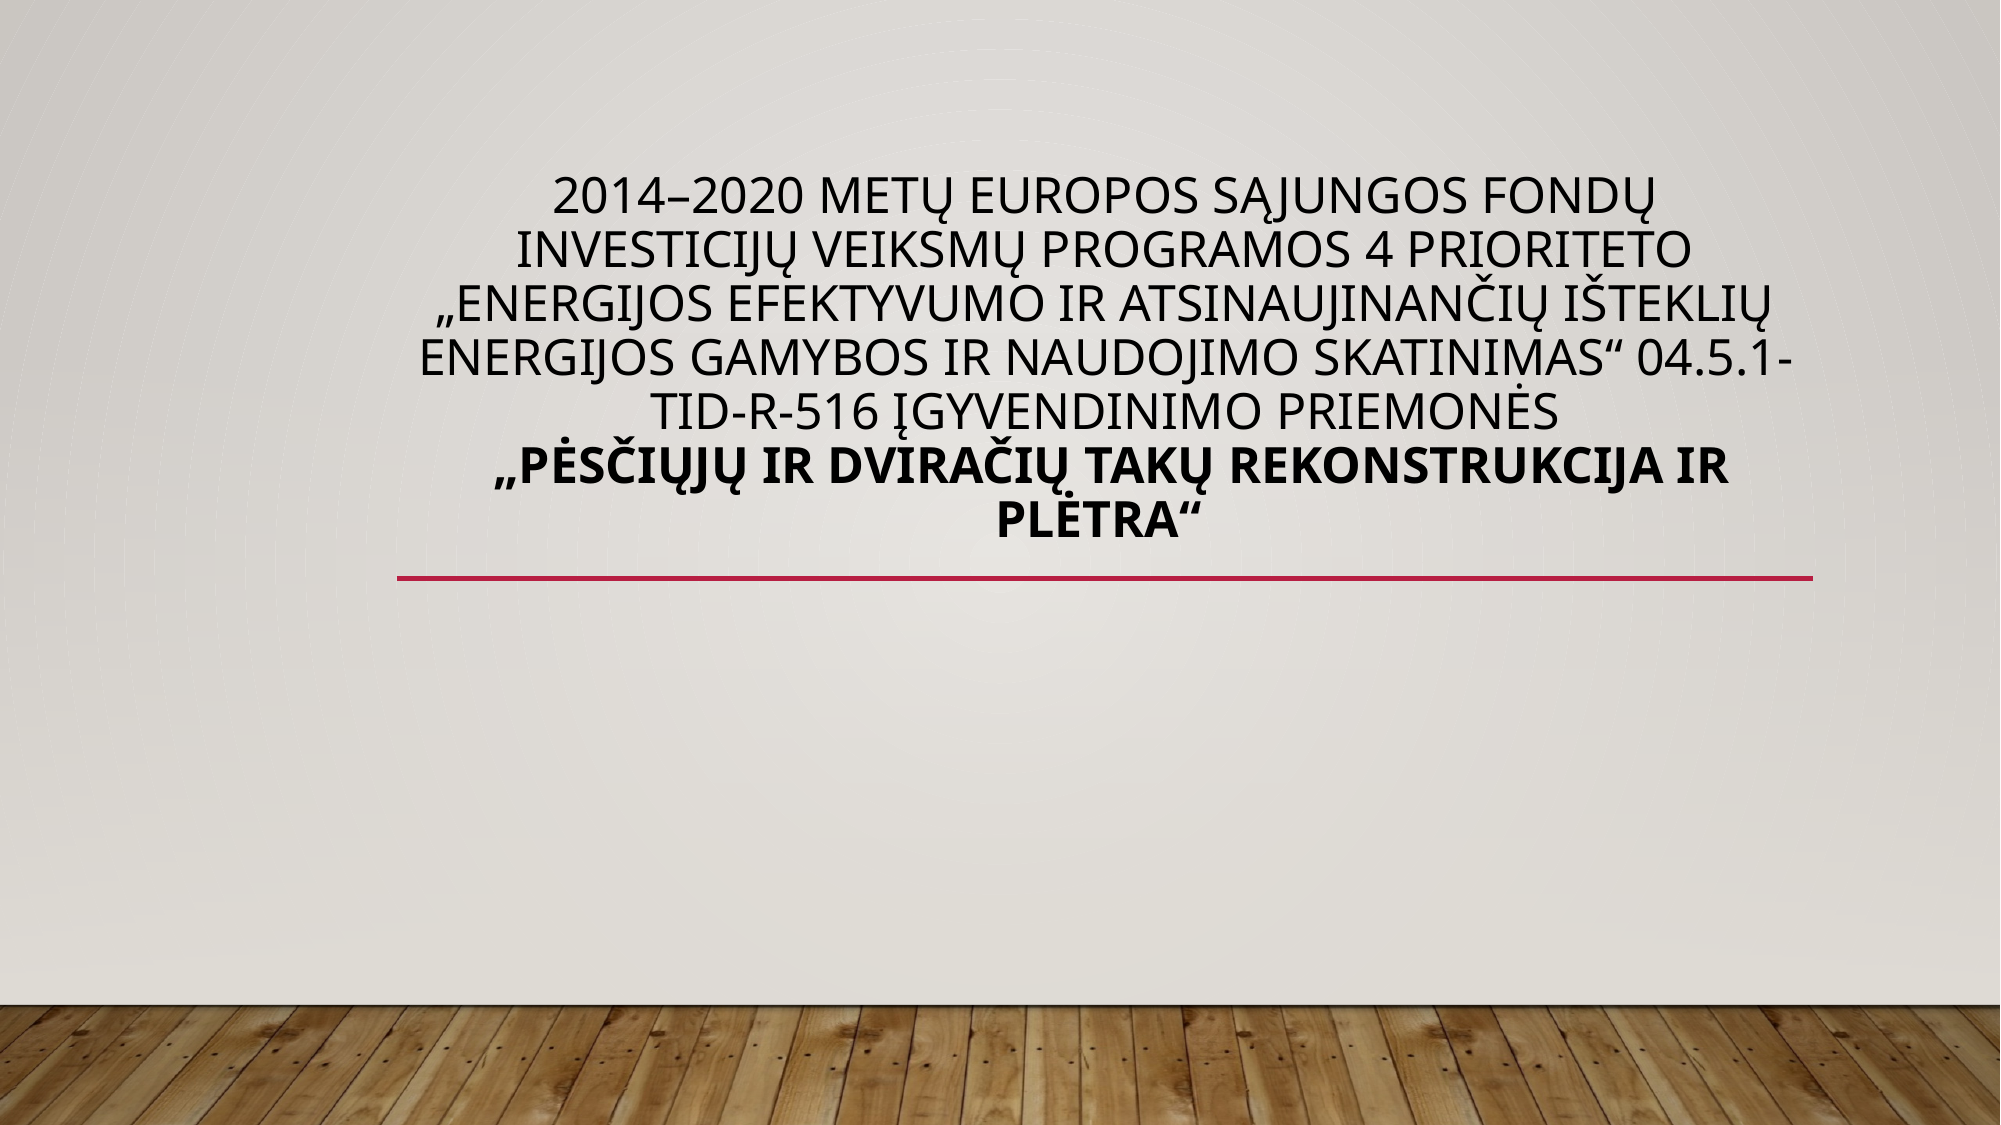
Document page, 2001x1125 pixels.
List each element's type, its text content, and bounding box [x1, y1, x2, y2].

title 2014–2020 metų Europos Sąjungos fondų investicijų veiksmų programos 4 prioriteto „Energijos efektyvumo ir atsinaujinančių išteklių energijos gamybos ir naudojimo skatinimas“ 04.5.1-TID-R-516 įgyvendinimo priemonės „Pėsčiųjų ir dviračių takų rekonstrukcija ir plėtra“ [396, 131, 1814, 549]
picture [0, 1005, 2000, 1125]
